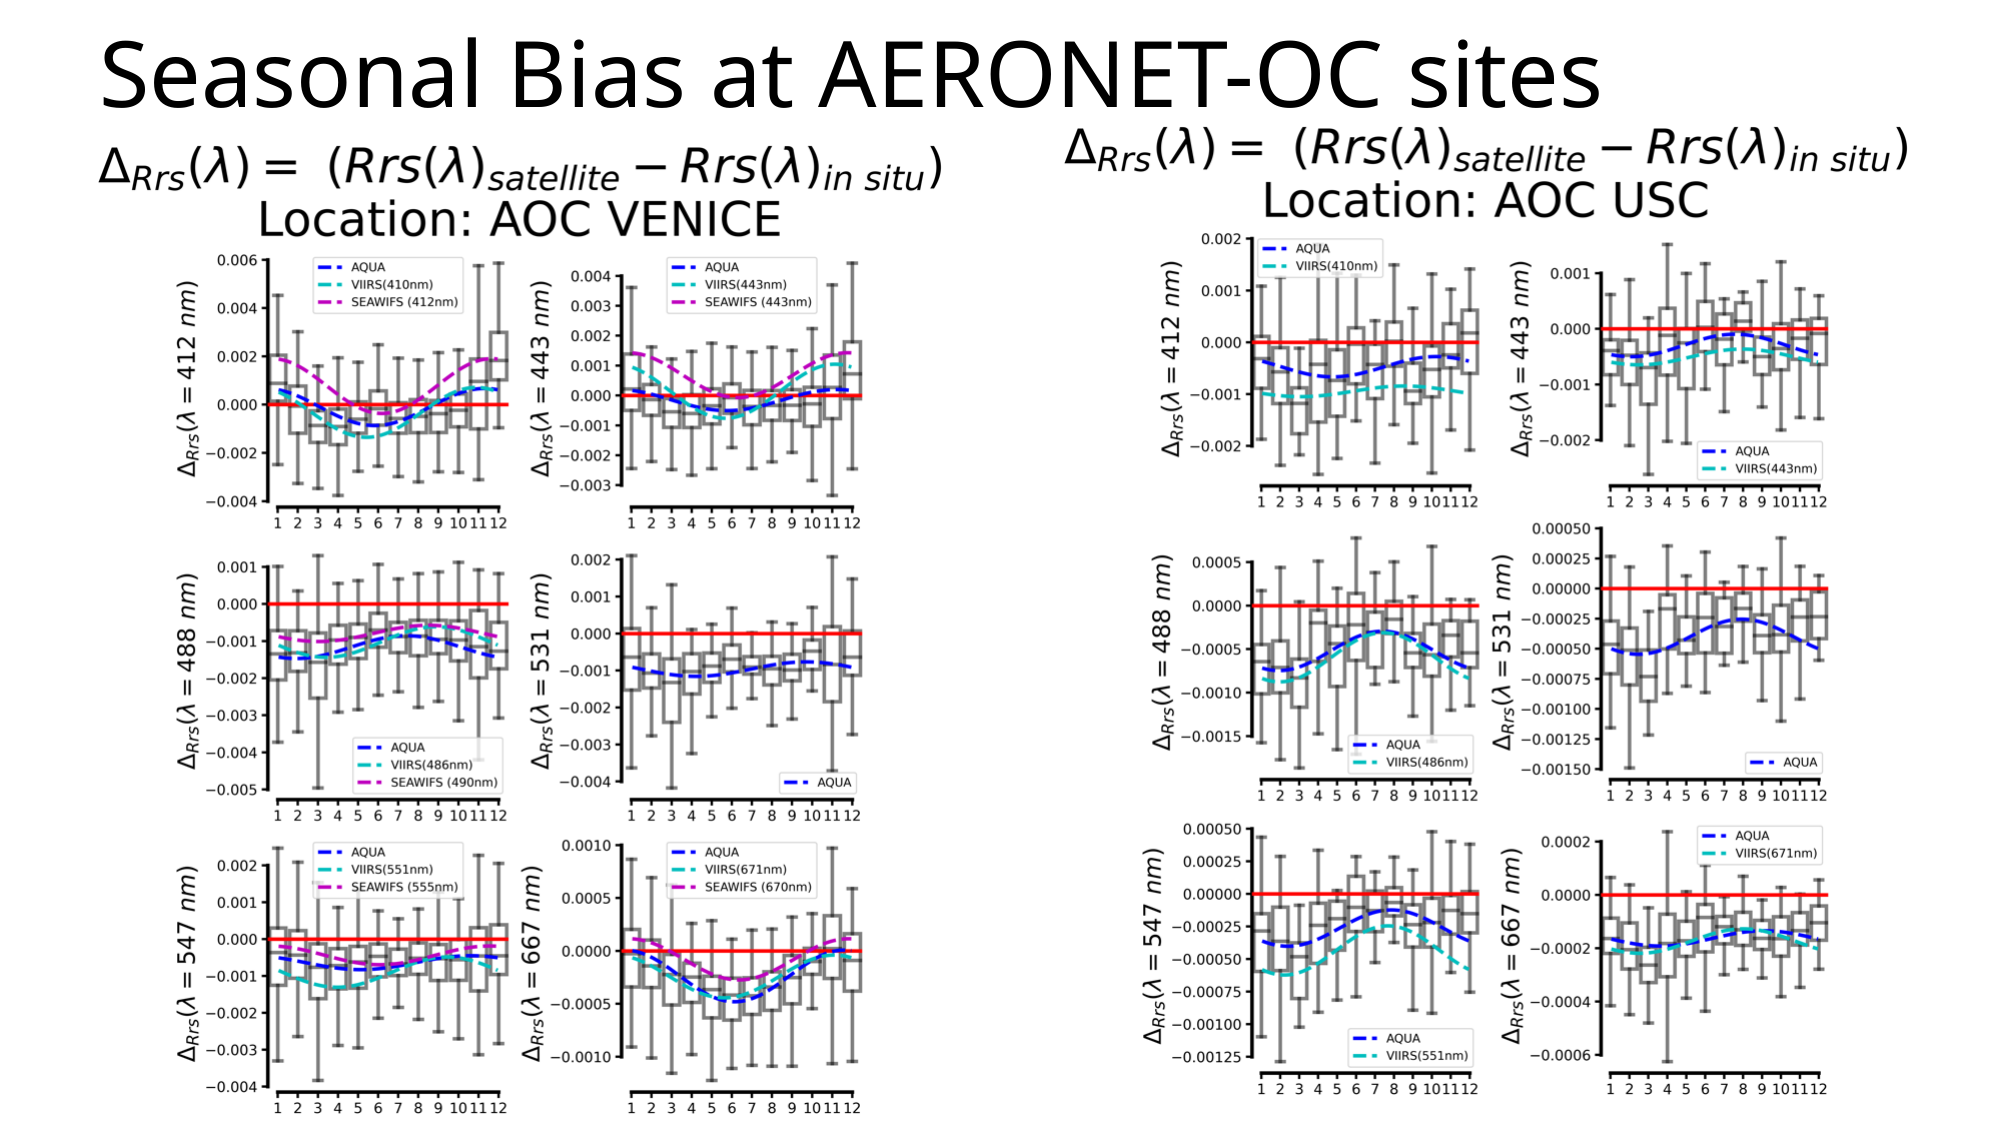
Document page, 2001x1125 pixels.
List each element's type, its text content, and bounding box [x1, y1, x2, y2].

picture [1055, 118, 1916, 1107]
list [89, 137, 950, 1125]
title Seasonal Bias at AERONET-OC sites [84, 0, 1810, 187]
